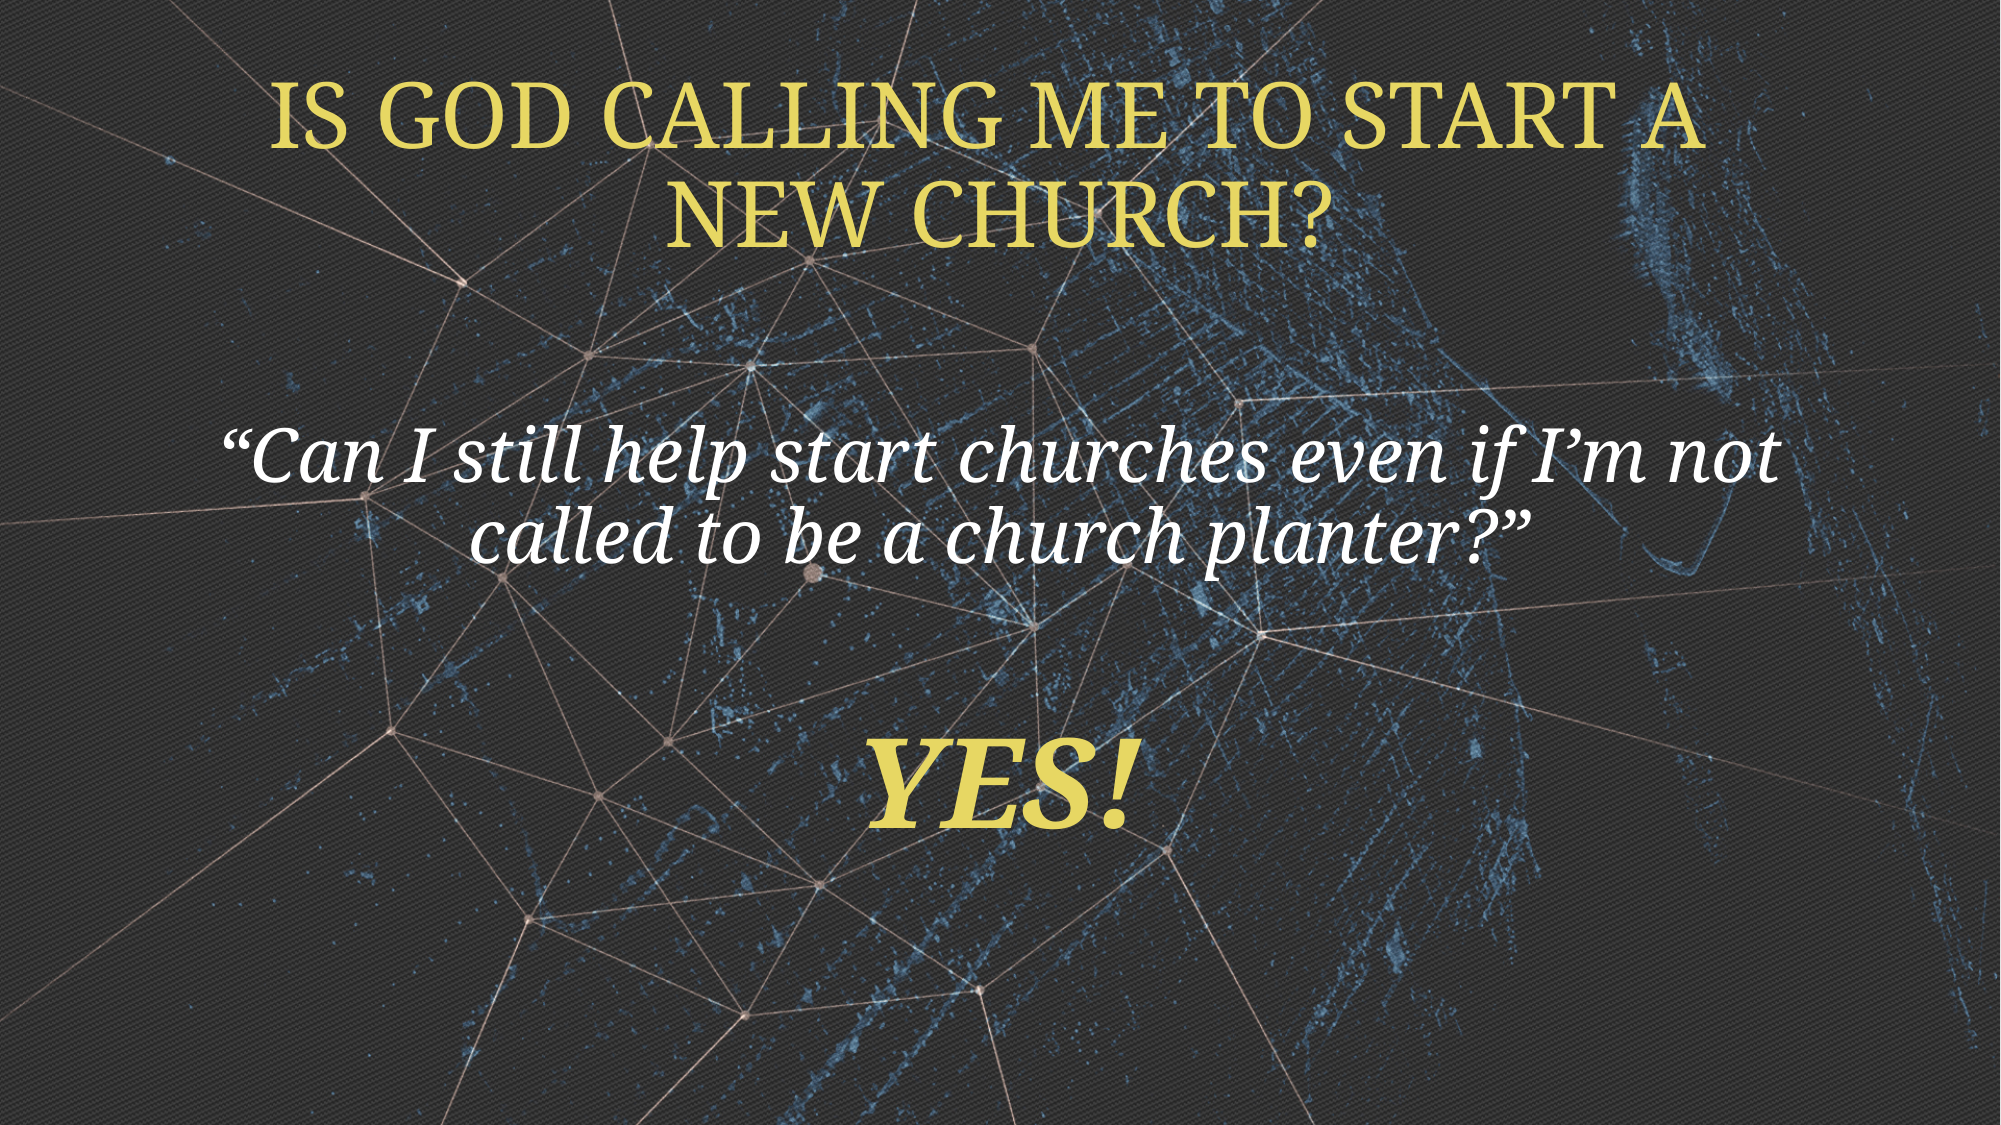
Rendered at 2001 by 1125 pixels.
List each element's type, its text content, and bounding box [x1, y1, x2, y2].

picture [0, 0, 2001, 1125]
list “Can I still help start churches even if I’m not called to be a church planter?” YES! [137, 299, 1863, 1014]
title IS GOD CALLING ME TO START A NEW CHURCH? [137, 59, 1863, 278]
